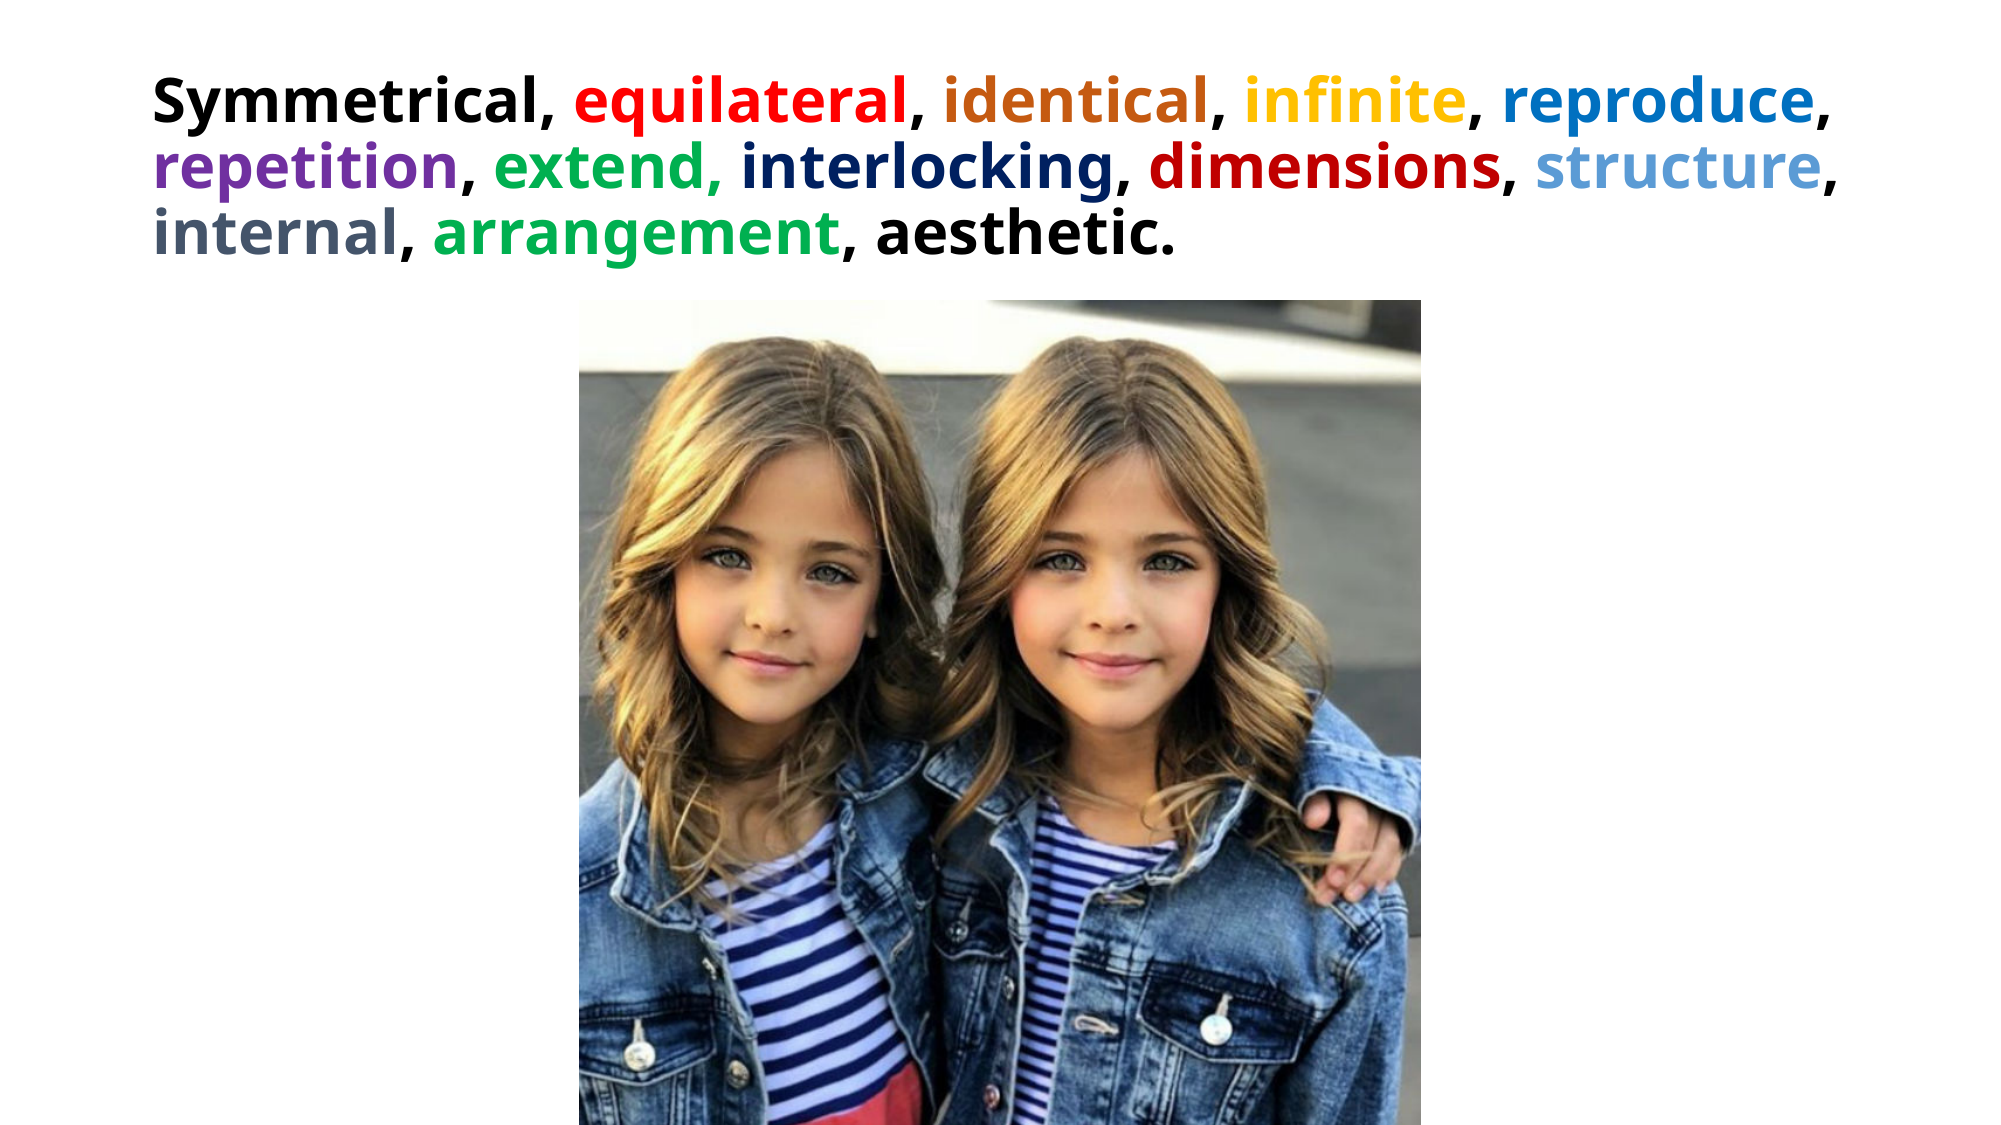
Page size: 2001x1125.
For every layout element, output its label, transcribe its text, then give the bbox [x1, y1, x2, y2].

title Symmetrical, equilateral, identical, infinite, reproduce, repetition, extend, interlocking, dimensions, structure, internal, arrangement, aesthetic. [137, 59, 1863, 278]
picture [579, 300, 1421, 1125]
